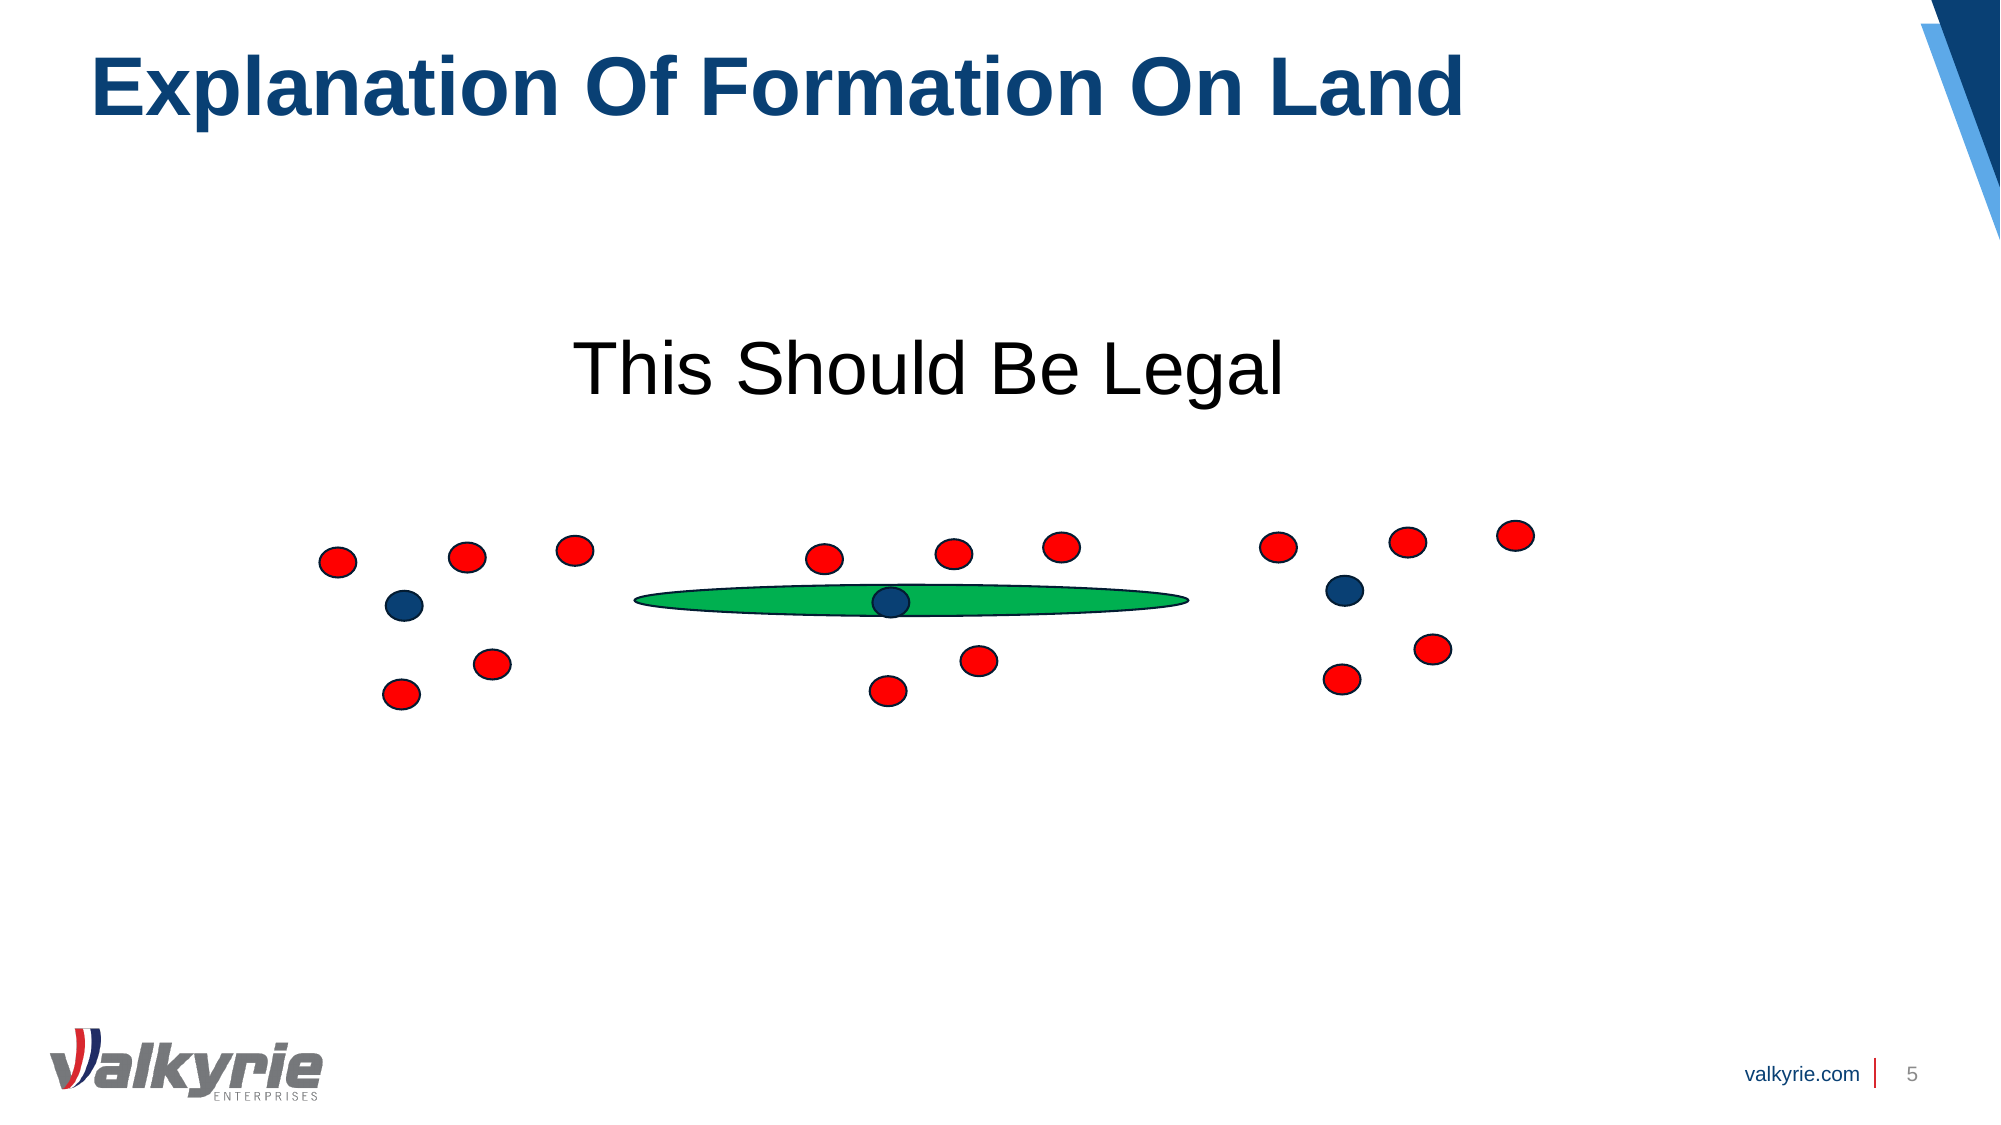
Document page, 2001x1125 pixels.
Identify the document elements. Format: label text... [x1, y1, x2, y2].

picture [34, 1018, 335, 1112]
text_box This Should Be Legal [557, 311, 1301, 417]
text_box [633, 584, 805, 616]
title Explanation Of Formation On Land [75, 19, 1800, 158]
slide_number 5 [1875, 1042, 1950, 1103]
text_box [1080, 586, 1190, 614]
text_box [805, 532, 1080, 707]
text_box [319, 535, 594, 710]
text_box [1259, 520, 1534, 695]
